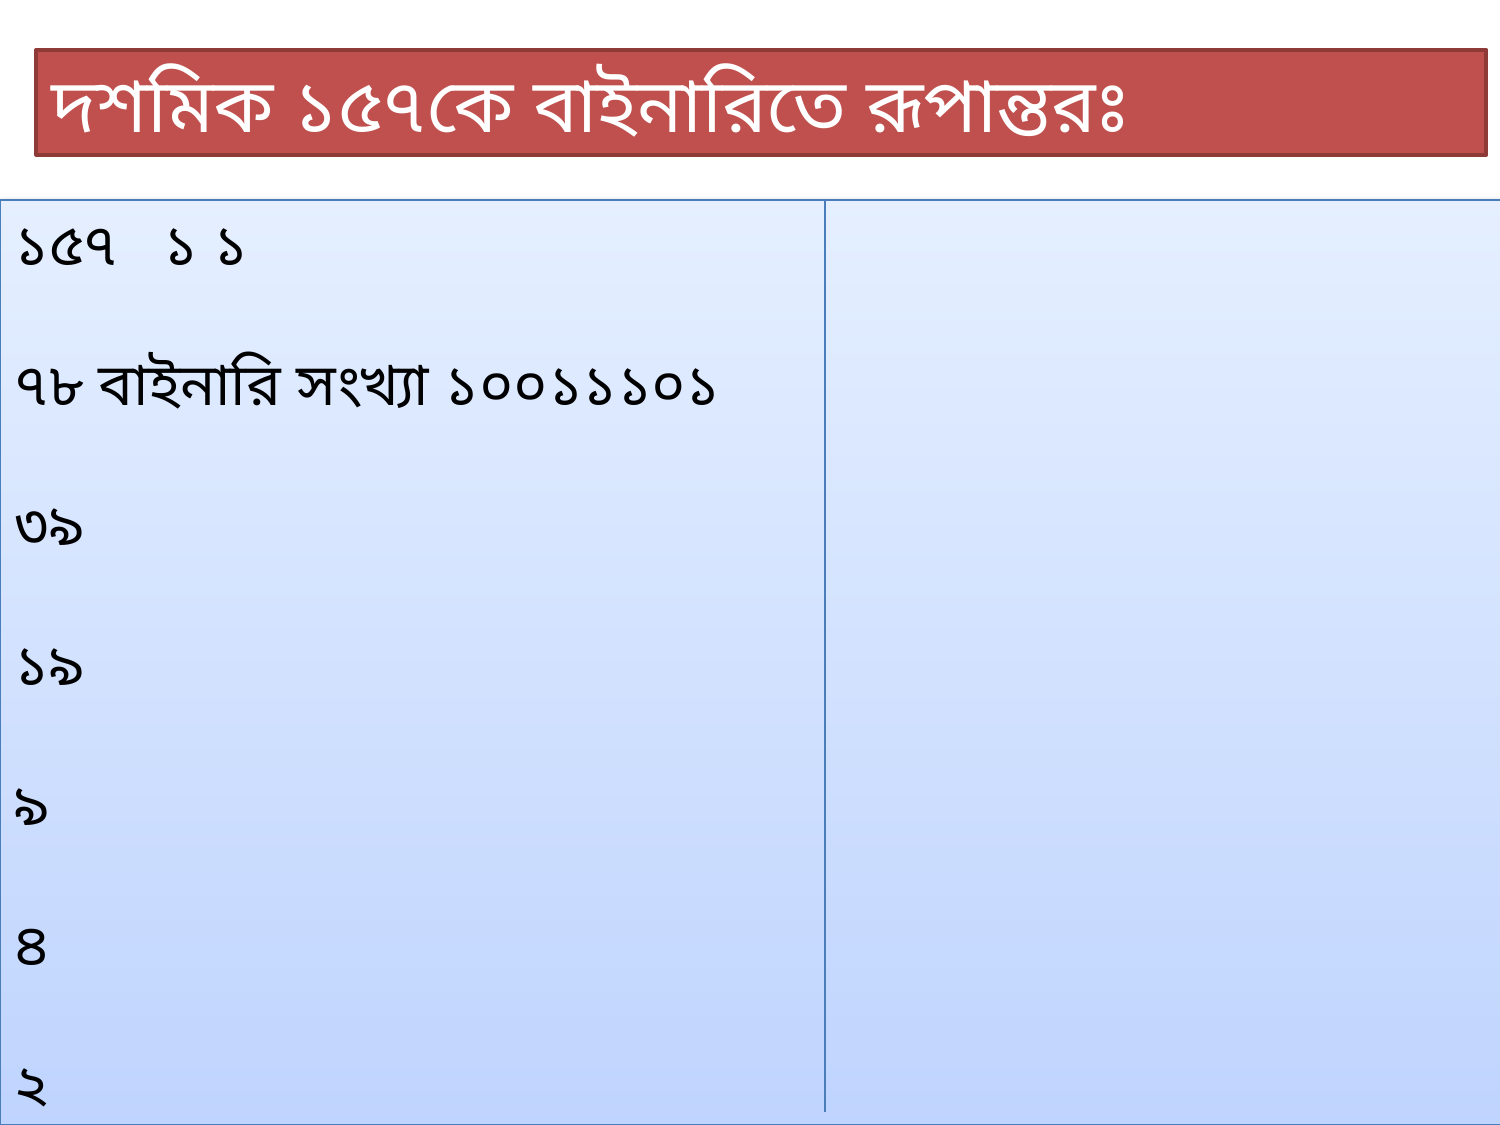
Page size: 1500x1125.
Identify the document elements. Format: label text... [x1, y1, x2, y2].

text_box দশমিক ১৫৭কে বাইনারিতে রূপান্তরঃ [34, 48, 1488, 157]
